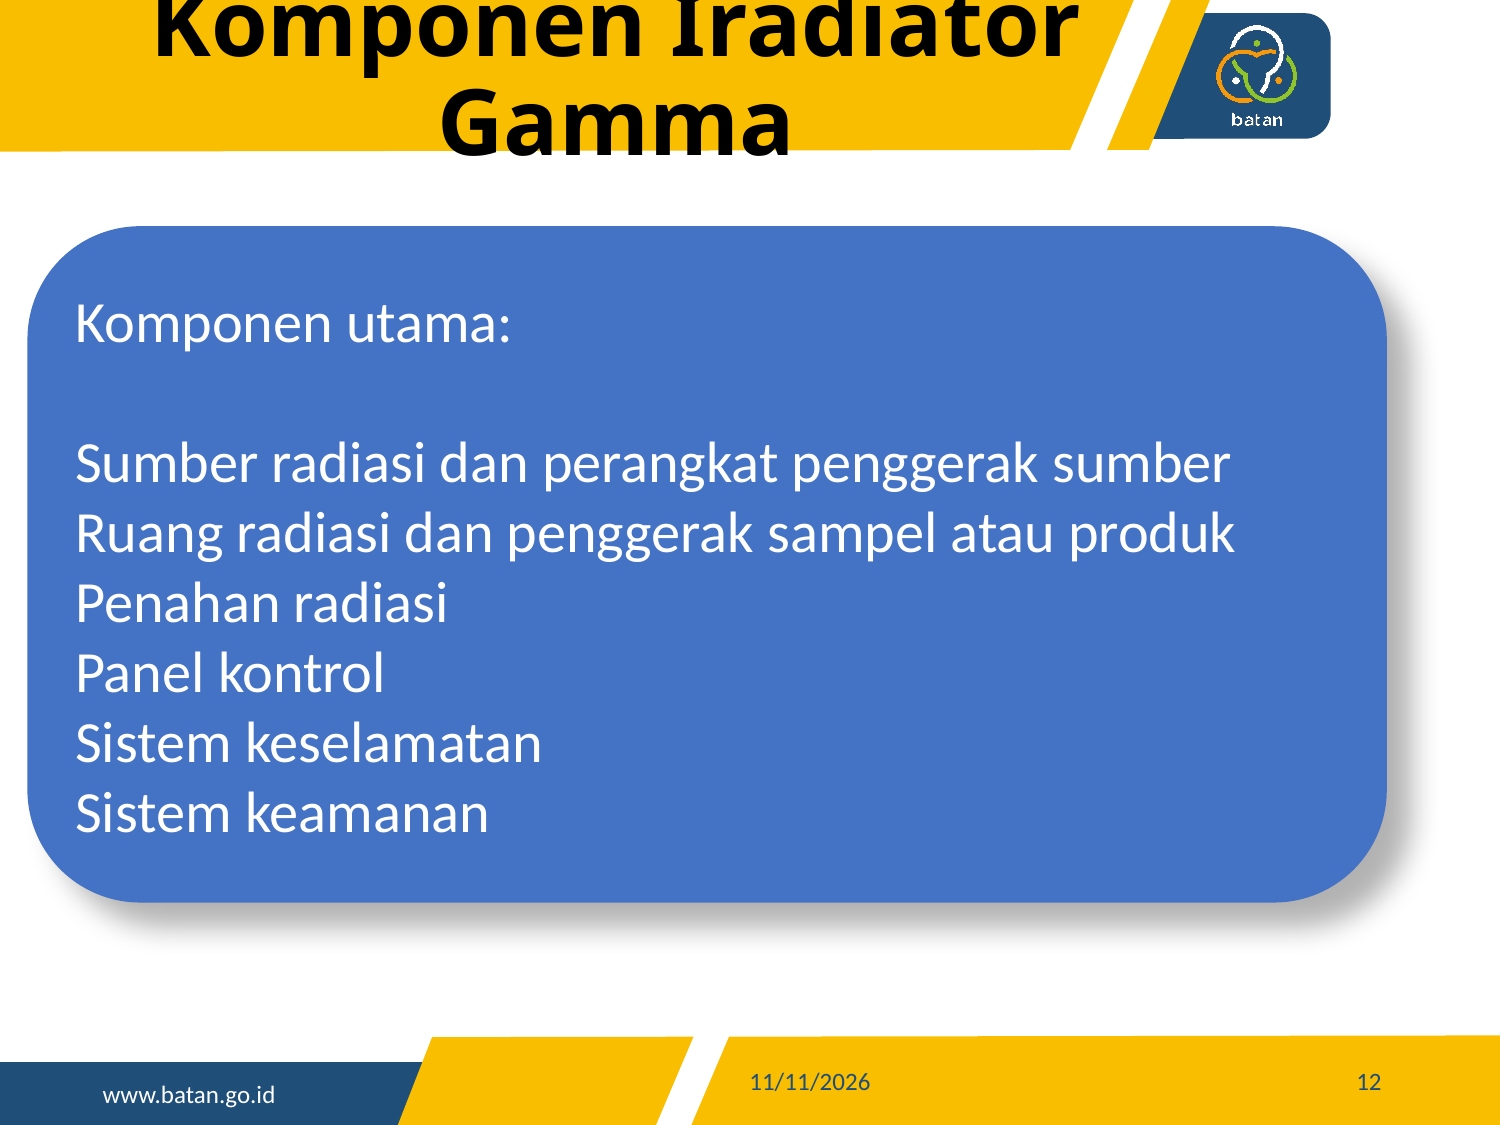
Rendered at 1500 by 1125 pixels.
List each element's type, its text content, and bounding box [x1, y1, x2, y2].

footer 15/07/2021 [734, 1050, 1099, 1111]
slide_number 12 [1301, 1050, 1397, 1111]
title Komponen Iradiator Gamma [103, 13, 1129, 139]
picture [1216, 25, 1297, 126]
text_box Komponen utama: Sumber radiasi dan perangkat penggerak sumber Ruang radiasi dan penggerak sampel atau produk Penahan radiasi Panel kontrol Sistem keselamatan Sistem keamanan [26, 225, 1388, 904]
